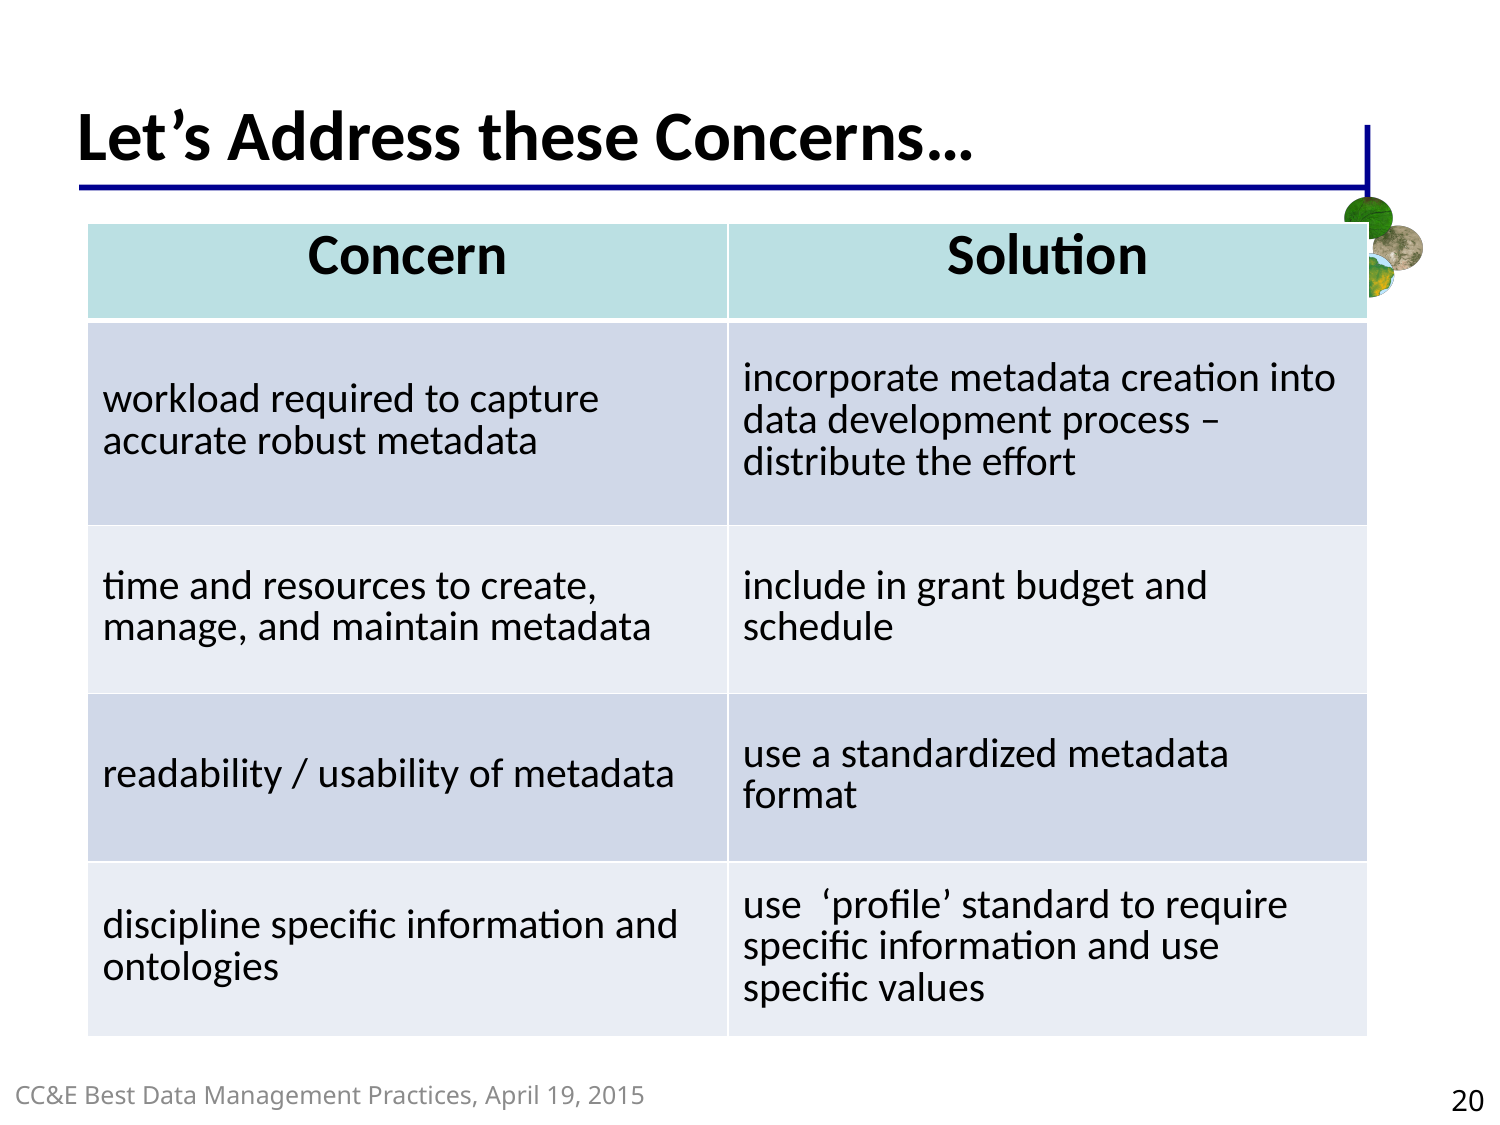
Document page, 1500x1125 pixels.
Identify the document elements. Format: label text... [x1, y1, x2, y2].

table_cell use a standardized metadata format [729, 694, 1367, 861]
slide_number 20 [1149, 1074, 1500, 1125]
table_header Solution [729, 224, 1367, 318]
table_cell incorporate metadata creation into data development process – distribute the effort [729, 323, 1367, 525]
title Let’s Address these Concerns… [62, 75, 1500, 191]
table_cell include in grant budget and schedule [729, 526, 1367, 693]
picture [1410, 223, 1425, 273]
table_cell workload required to capture accurate robust metadata [88, 323, 727, 525]
list [98, 195, 1410, 973]
table_cell discipline specific information and ontologies [88, 863, 727, 1036]
table_cell time and resources to create, manage, and maintain metadata [88, 526, 727, 693]
table_cell use ‘profile’ standard to require specific information and use specific values [729, 863, 1367, 1036]
table_cell readability / usability of metadata [88, 694, 727, 861]
table_header Concern [88, 224, 727, 318]
